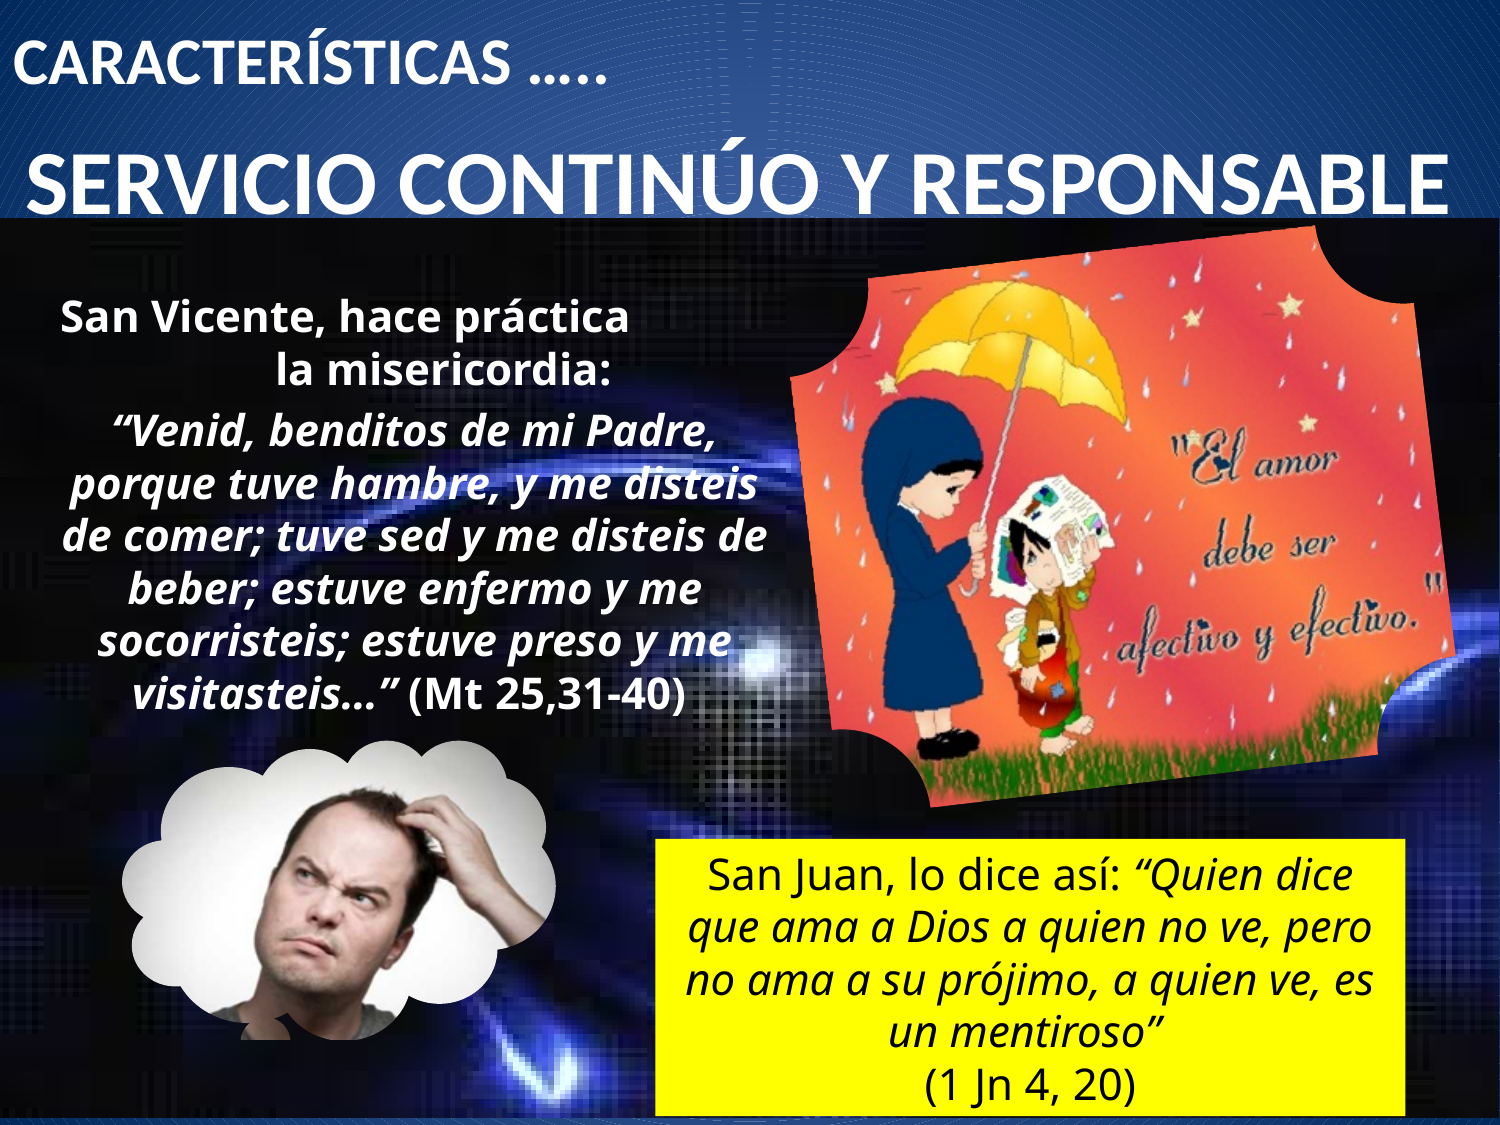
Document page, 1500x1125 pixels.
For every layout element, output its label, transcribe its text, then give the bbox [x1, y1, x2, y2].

text_box SERVICIO CONTINÚO Y RESPONSABLE [11, 115, 1469, 217]
picture [0, 217, 1500, 1118]
text_box CARACTERÍSTICAS ….. [0, 0, 680, 106]
